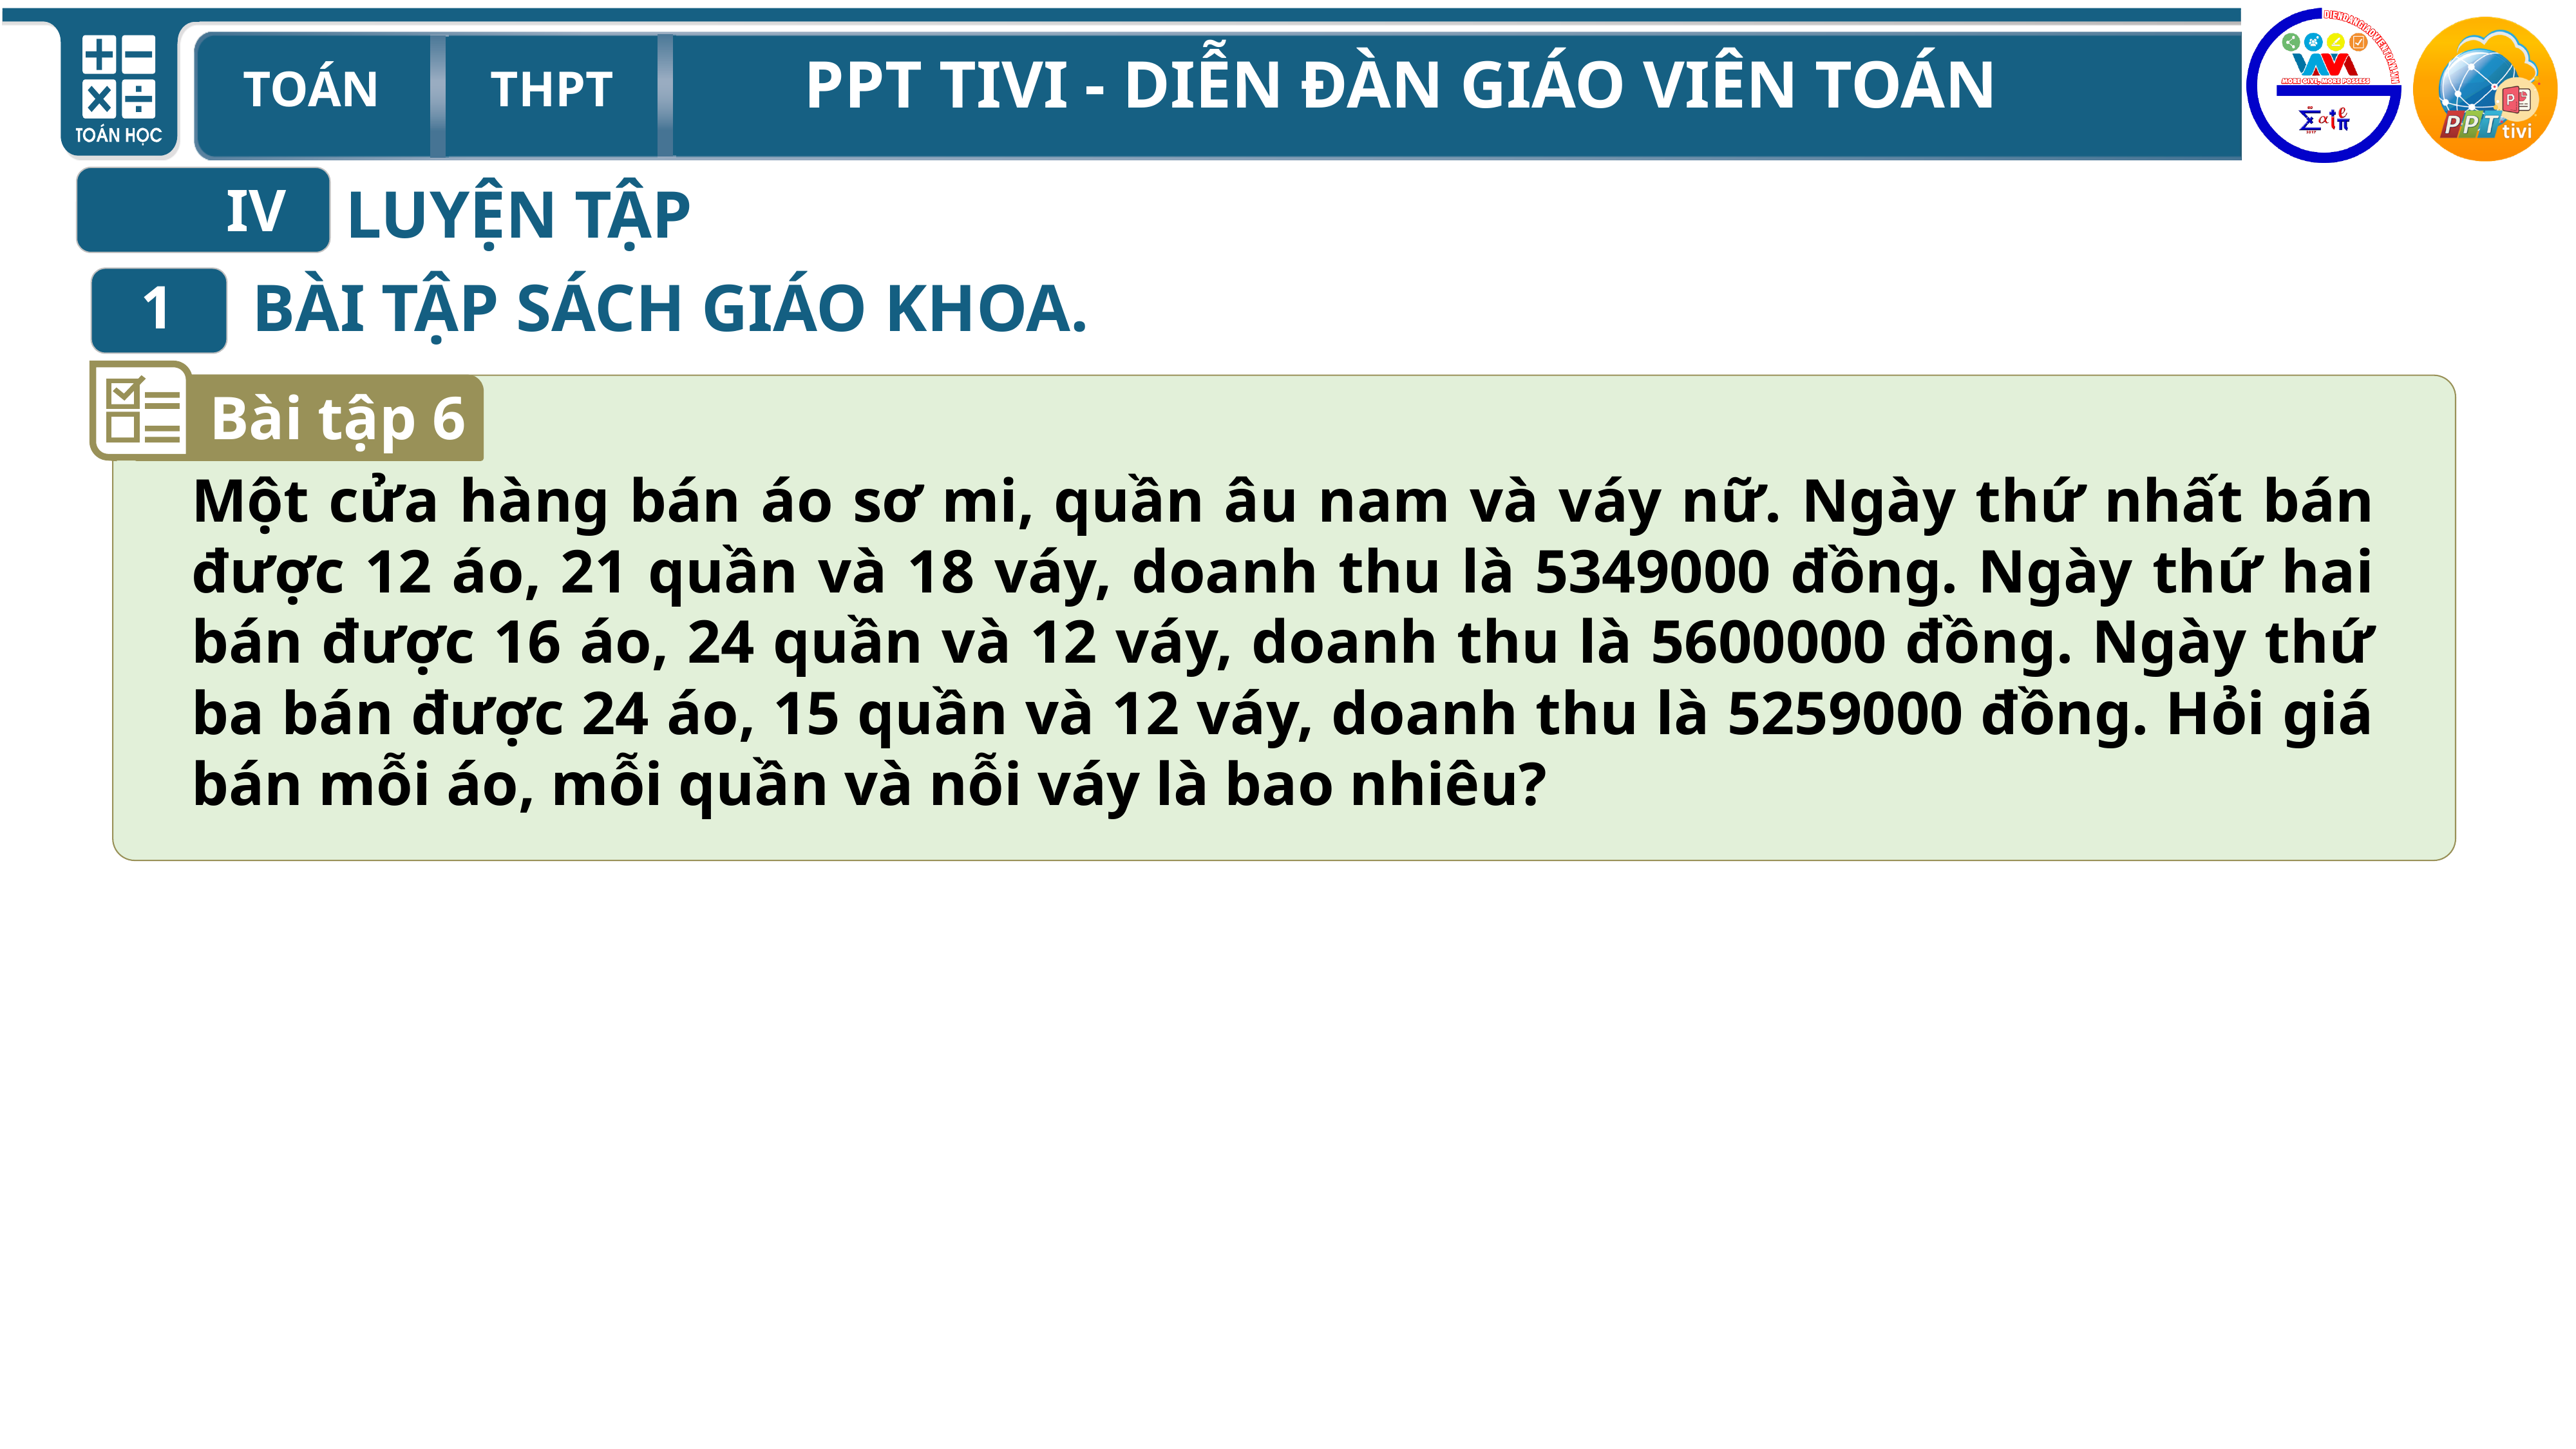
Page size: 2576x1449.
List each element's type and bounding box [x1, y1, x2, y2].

text_box [93, 364, 2456, 861]
picture [2, 22, 2242, 160]
picture [2246, 8, 2401, 163]
text_box [91, 261, 1807, 354]
text_box [77, 167, 2018, 257]
picture [2412, 16, 2558, 162]
